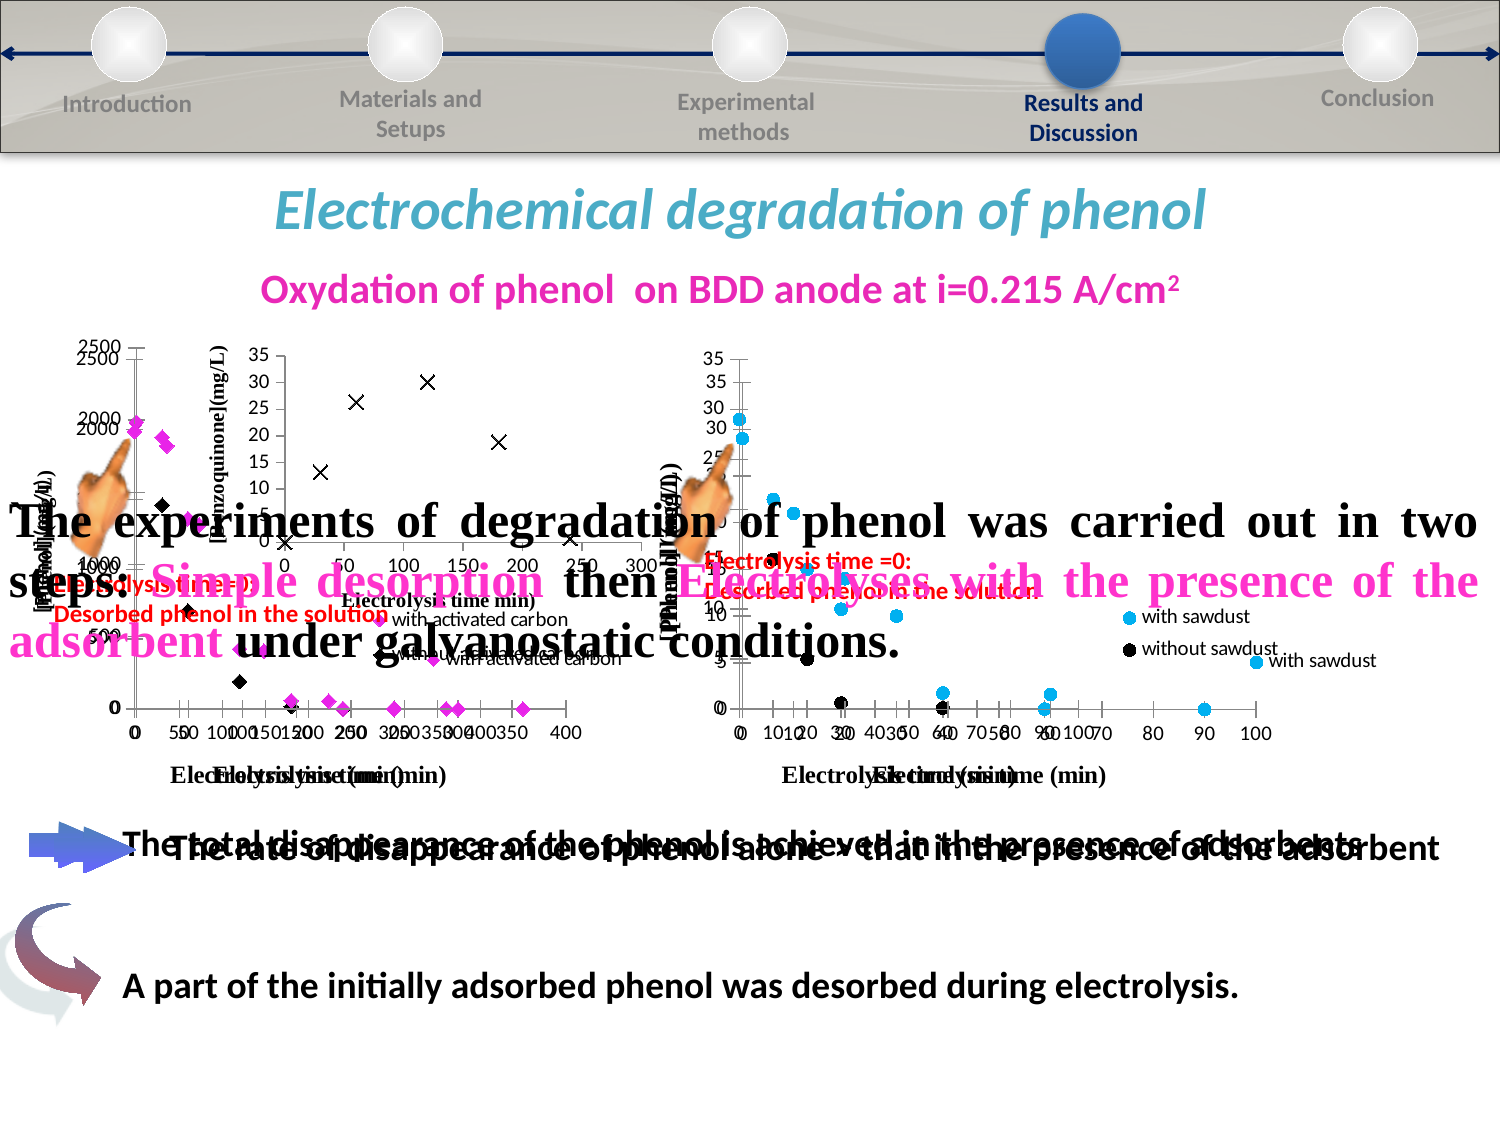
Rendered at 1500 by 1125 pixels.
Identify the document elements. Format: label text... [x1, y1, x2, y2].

picture [0, 0, 1500, 53]
text_box A part of the initially adsorbed phenol was desorbed during electrolysis. [107, 954, 1430, 1014]
picture [0, 55, 1500, 153]
text_box [15, 903, 101, 1006]
text_box [28, 830, 83, 857]
text_box The experiments of degradation of phenol was carried out in two steps: Simple desorption then Electrolyses with the presence of the adsorbent under galvanostatic conditions. [1447, 479, 1495, 675]
text_box Oxydation of phenol on BDD anode at i=0.215 A/cm2 [245, 254, 1500, 370]
text_box The total disappearance of the phenol is achieved in the presence of adsorbents [107, 830, 154, 872]
chart [0, 327, 1442, 821]
text_box [53, 830, 137, 874]
text_box [58, 862, 74, 869]
text_box Electrochemical degradation of phenol [0, 164, 1500, 249]
picture [663, 450, 748, 562]
picture [60, 445, 146, 557]
text_box The rate of disappearance of phenol alone ˃ that in the presence of the adsorbent [154, 815, 1477, 875]
